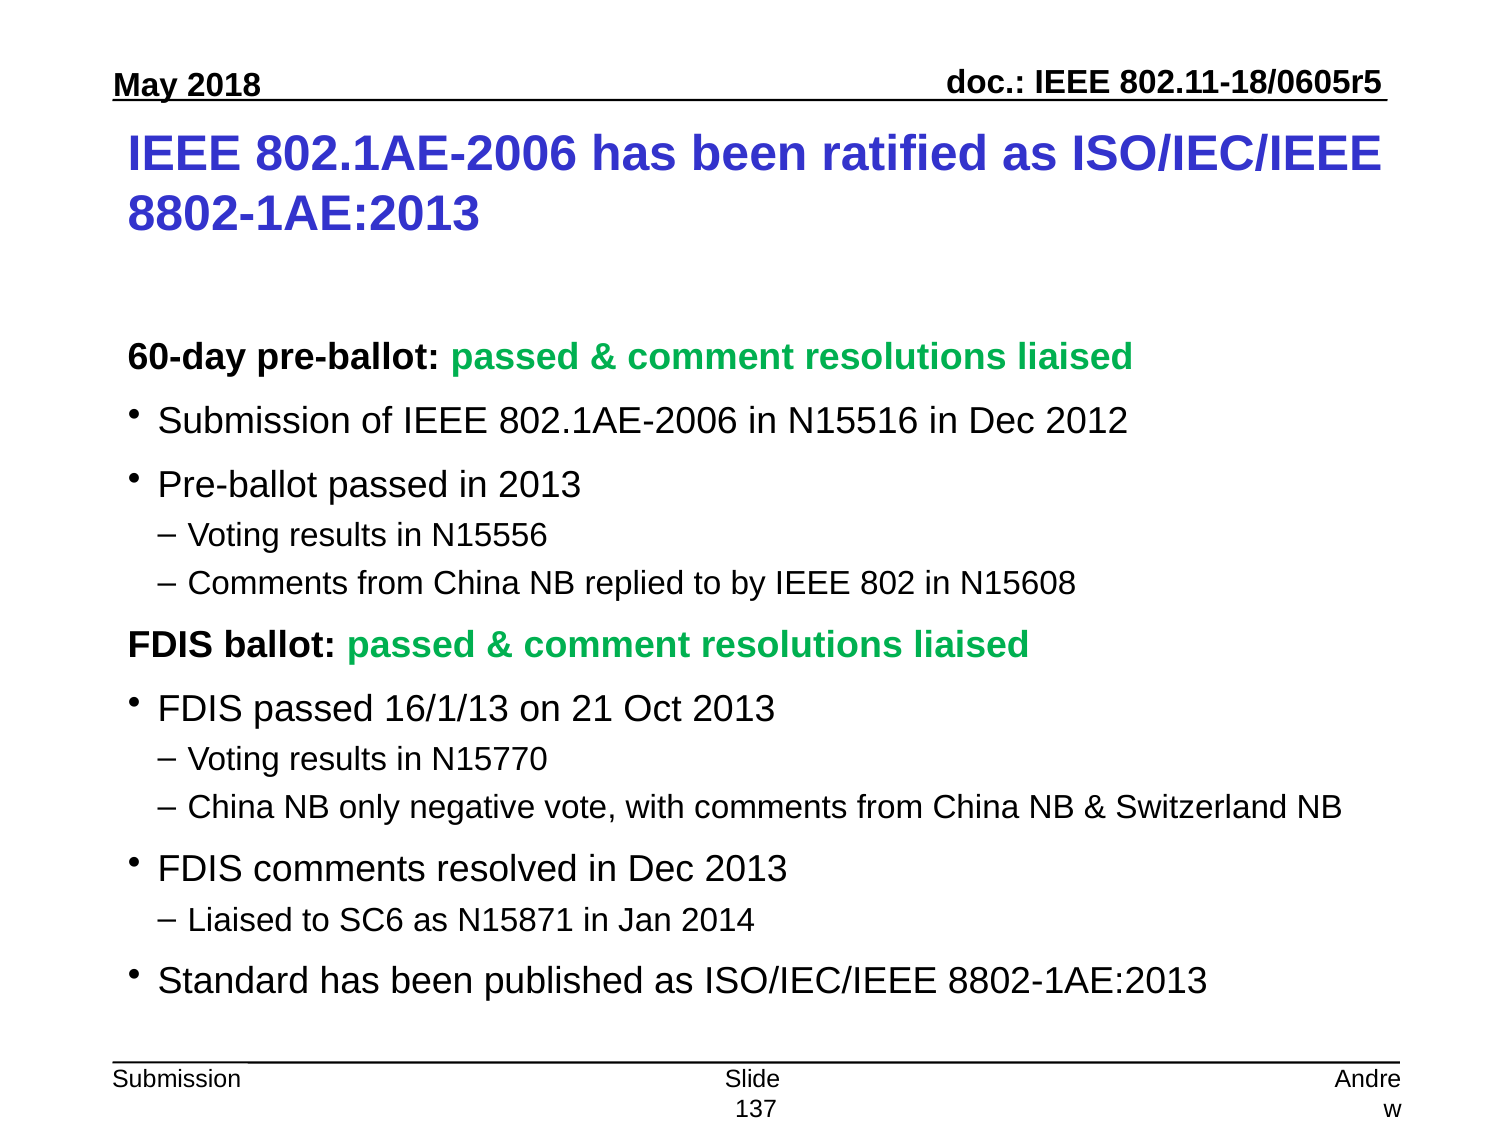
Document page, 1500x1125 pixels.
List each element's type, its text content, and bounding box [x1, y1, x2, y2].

title IEEE 802.1AE-2006 has been ratified as ISO/IEC/IEEE 8802-1AE:2013 [112, 112, 1475, 288]
footer Andrew Myles, Cisco [1320, 1061, 1402, 1093]
list 60-day pre-ballot: passed & comment resolutions liaised Submission of IEEE 802.1AE-2006 in N15516 in Dec 2012 Pre-ballot passed in 2013 Voting results in N15556 Comments from China NB replied to by IEEE 802 in N15608 FDIS ballot: passed & comment resolutions liaised FDIS passed 16/1/13 on 21 Oct 2013 Voting results in N15770 China NB only negative vote, with comments from China NB & Switzerland NB FDIS comments resolved in Dec 2013 Liaised to SC6 as N15871 in Jan 2014 Standard has been published as ISO/IEC/IEEE 8802-1AE:2013 [112, 324, 1388, 1000]
slide_number Slide 137 [709, 1061, 803, 1093]
